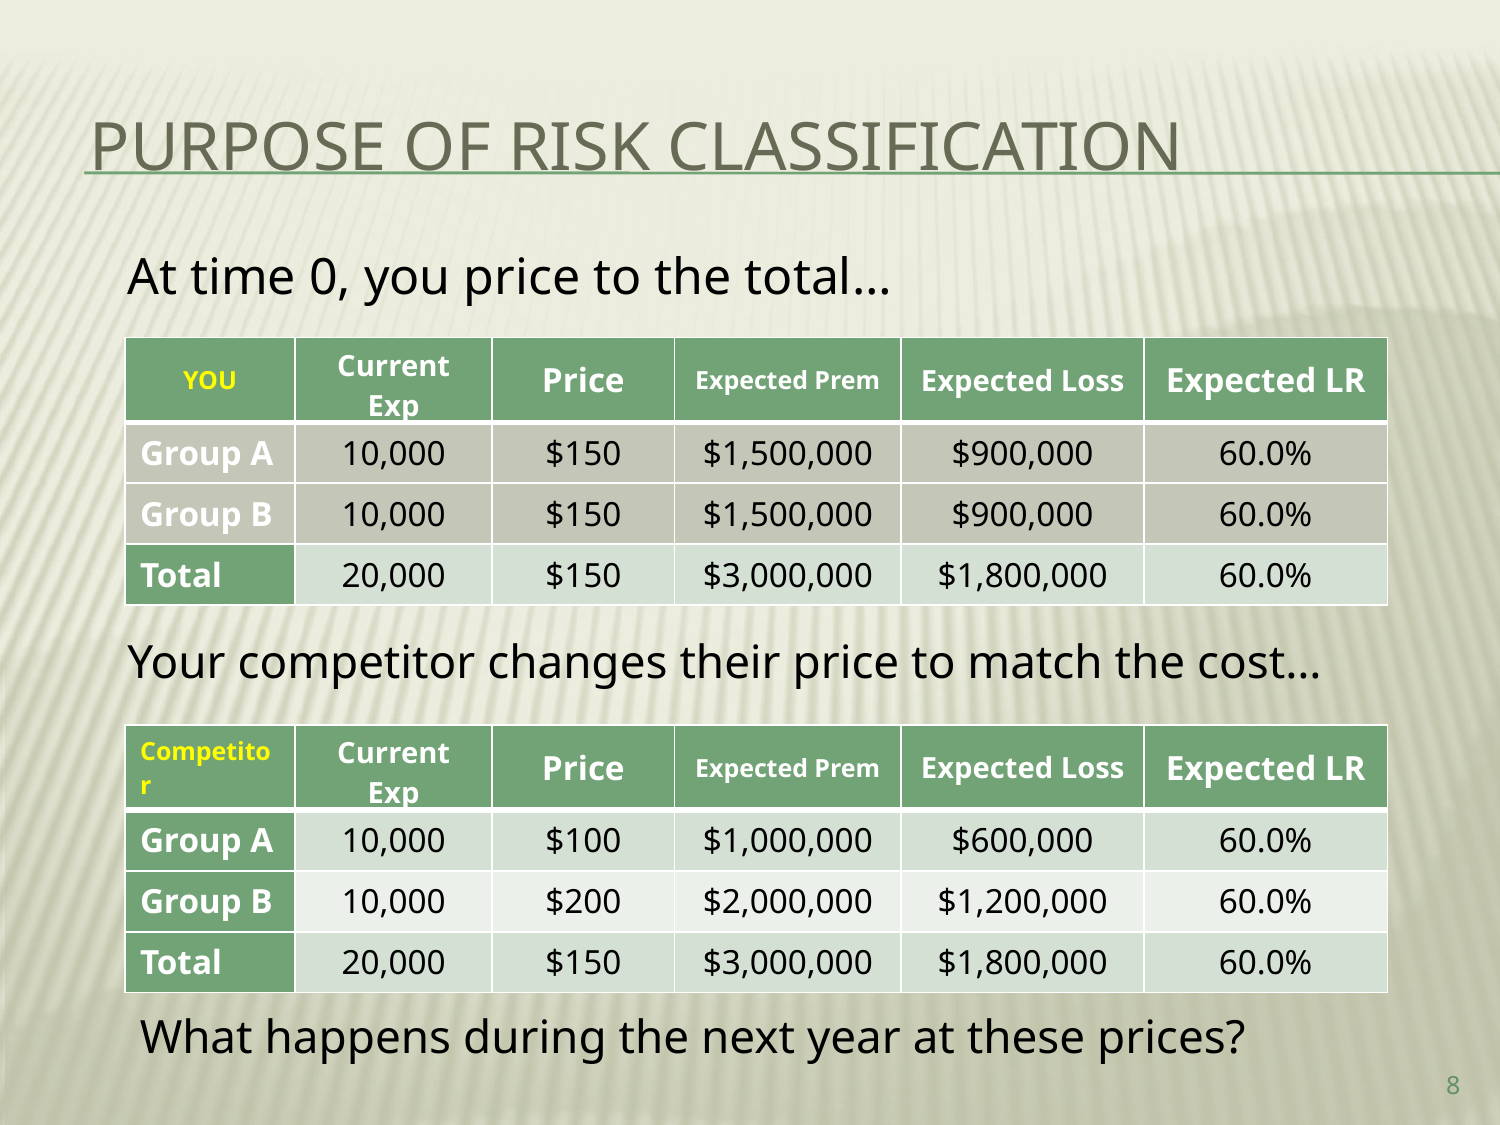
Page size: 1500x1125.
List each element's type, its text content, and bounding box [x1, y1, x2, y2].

table_header Current Exp [296, 338, 491, 420]
table_cell 60.0% [1145, 484, 1387, 543]
table_cell $1,800,000 [902, 933, 1143, 992]
table_header Price [493, 726, 674, 807]
table_cell $200 [493, 872, 674, 931]
table_cell $900,000 [902, 484, 1143, 543]
table_cell 10,000 [296, 813, 491, 870]
table_cell 20,000 [296, 933, 491, 992]
table_header Expected Prem [675, 338, 900, 420]
table_cell $1,800,000 [902, 545, 1143, 604]
table_cell $3,000,000 [675, 933, 900, 992]
table_cell $150 [493, 545, 674, 604]
table_cell $150 [493, 933, 674, 992]
table_cell $2,000,000 [675, 872, 900, 931]
table_cell $1,200,000 [902, 872, 1143, 931]
table_cell 60.0% [1145, 545, 1387, 604]
table_cell $900,000 [902, 425, 1143, 482]
text_box Your competitor changes their price to match the cost… [112, 624, 1413, 695]
table_cell Total [126, 545, 294, 604]
table_header Expected LR [1145, 338, 1387, 420]
table_header Expected Prem [675, 726, 900, 807]
table_cell 10,000 [296, 425, 491, 482]
table_cell 60.0% [1145, 872, 1387, 931]
table_header Expected LR [1145, 726, 1387, 807]
table_cell $1,000,000 [675, 813, 900, 870]
text_box What happens during the next year at these prices? [125, 999, 1425, 1070]
table_cell $100 [493, 813, 674, 870]
table_cell $1,500,000 [675, 425, 900, 482]
table_cell Group A [126, 425, 294, 482]
table_cell $1,500,000 [675, 484, 900, 543]
table_cell $150 [493, 425, 674, 482]
table_cell Group B [126, 484, 294, 543]
table_cell 60.0% [1145, 933, 1387, 992]
table_header Current Exp [296, 726, 491, 807]
table_cell 60.0% [1145, 813, 1387, 870]
table_cell 10,000 [296, 484, 491, 543]
table_cell 20,000 [296, 545, 491, 604]
table_cell $3,000,000 [675, 545, 900, 604]
table_header YOU [126, 338, 294, 420]
text_box At time 0, you price to the total… [112, 237, 1413, 313]
text_box Purpose of risk classification [74, 74, 1500, 213]
slide_number 8 [1350, 1062, 1475, 1103]
table_cell Group A [126, 813, 294, 870]
table_header Expected Loss [902, 338, 1143, 420]
table_cell $600,000 [902, 813, 1143, 870]
table_cell $150 [493, 484, 674, 543]
table_cell 60.0% [1145, 425, 1387, 482]
table_header Competitor [126, 726, 294, 807]
table_cell Total [126, 933, 294, 992]
table_cell Group B [126, 872, 294, 931]
table_header Price [493, 338, 674, 420]
table_header Expected Loss [902, 726, 1143, 807]
table_cell 10,000 [296, 872, 491, 931]
